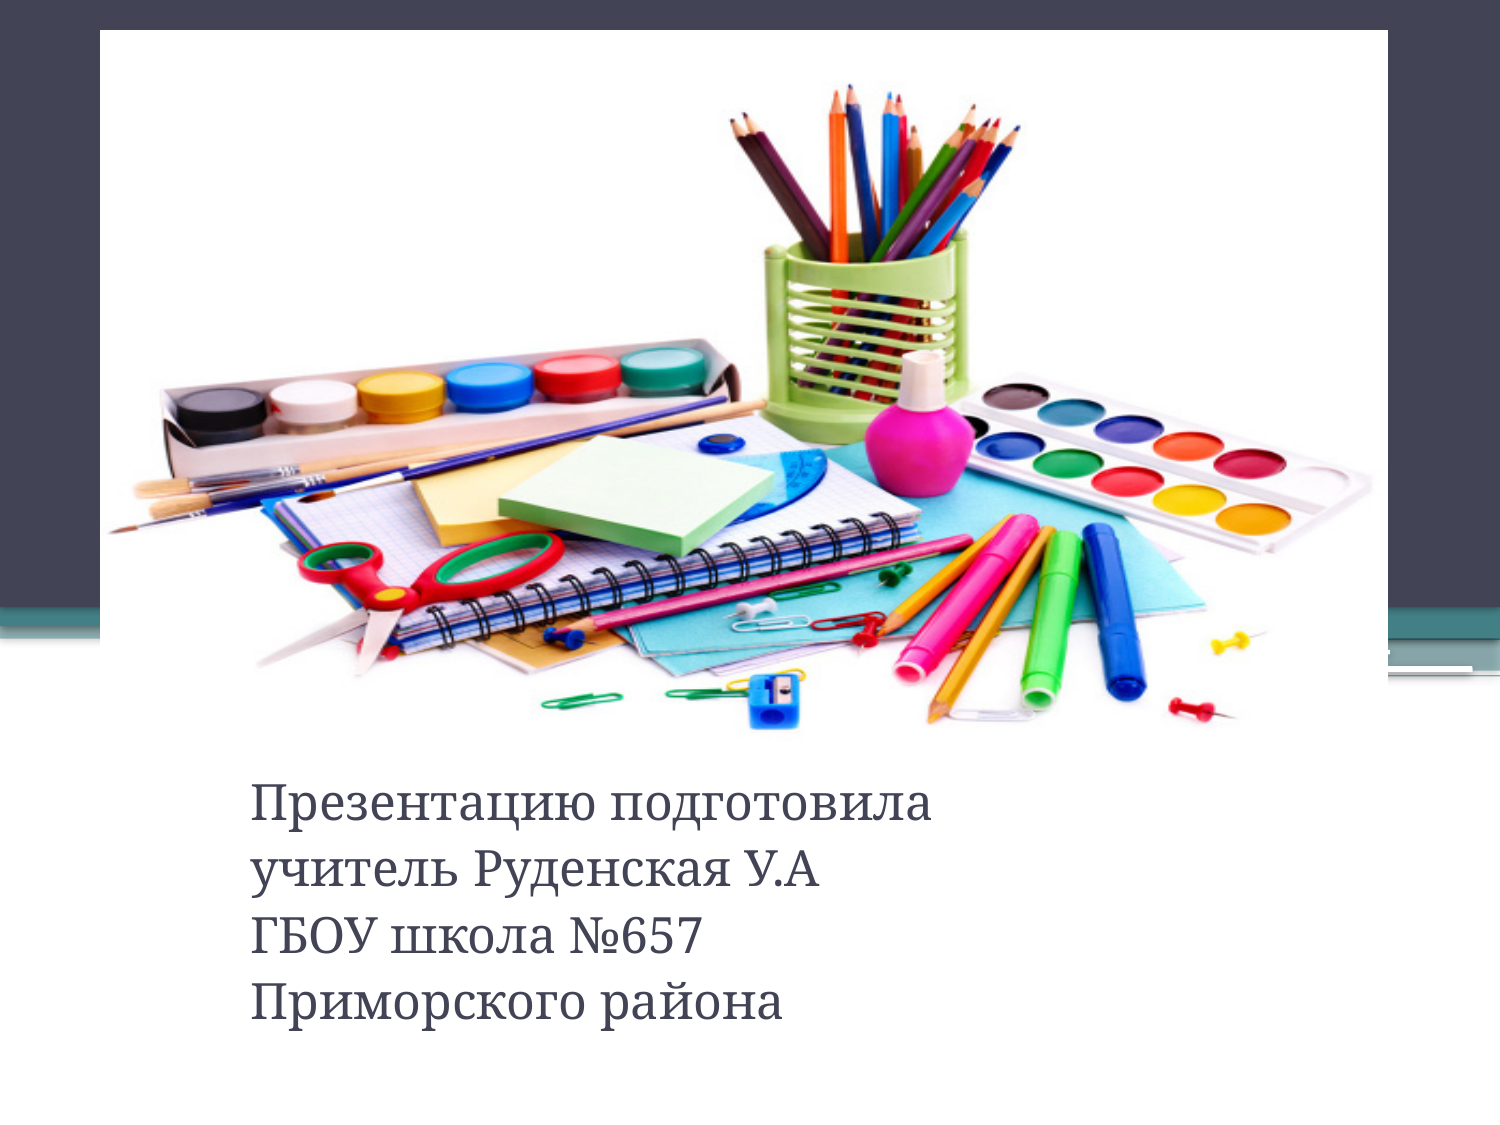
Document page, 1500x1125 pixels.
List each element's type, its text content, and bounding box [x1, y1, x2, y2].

subtitle Презентацию подготовила учитель Руденская У.А ГБОУ школа №657 Приморского района [225, 774, 1275, 1059]
picture [100, 30, 1389, 764]
